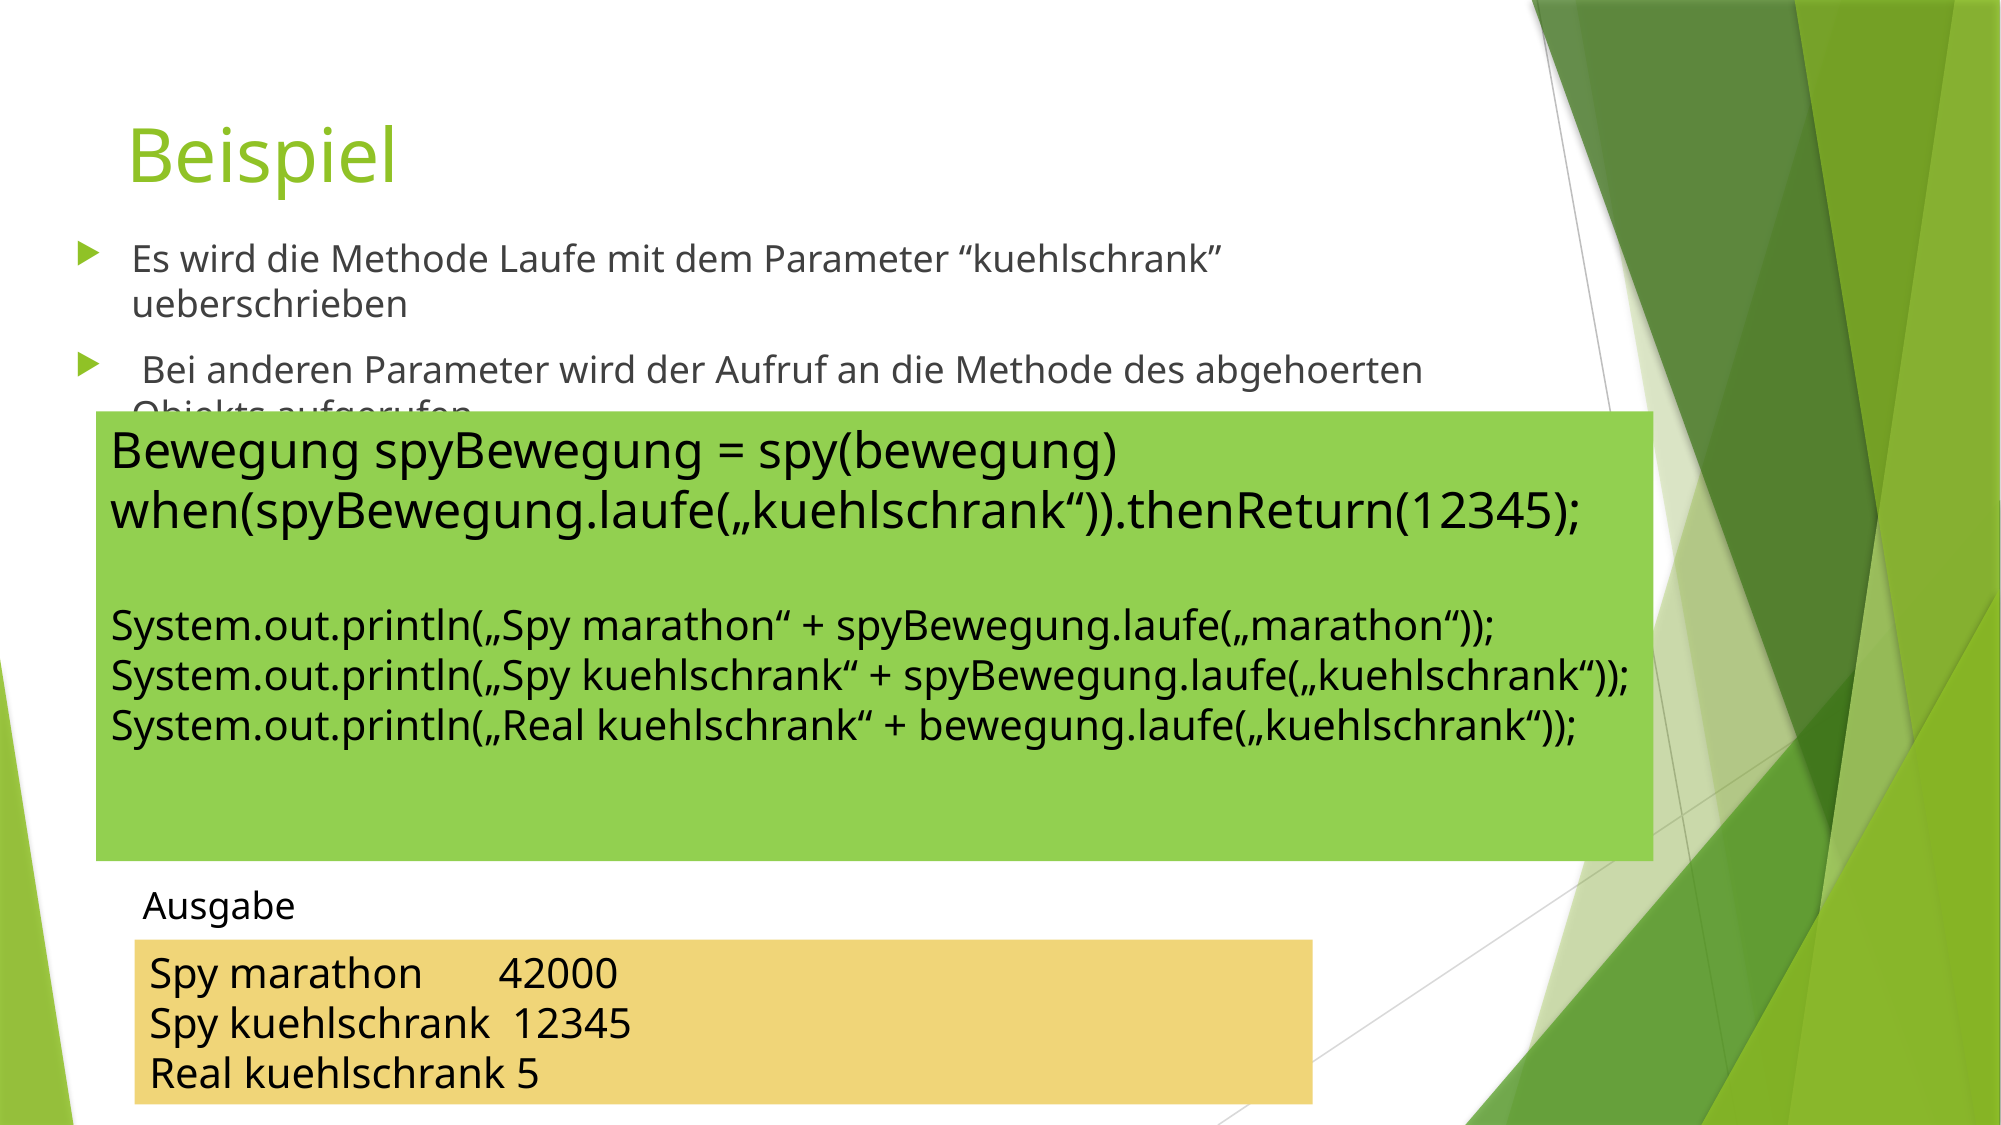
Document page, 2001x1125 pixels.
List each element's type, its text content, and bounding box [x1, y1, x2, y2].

list Es wird die Methode Laufe mit dem Parameter “kuehlschrank” ueberschrieben Bei anderen Parameter wird der Aufruf an die Methode des abgehoerten Objekts aufgerufen [60, 227, 1471, 865]
title Beispiel [111, 99, 1522, 317]
text_box Spy marathon 42000 Spy kuehlschrank 12345 Real kuehlschrank 5 [134, 939, 1313, 1105]
text_box Bewegung spyBewegung = spy(bewegung) when(spyBewegung.laufe(„kuehlschrank“)).thenReturn(12345); System.out.println(„Spy marathon“ + spyBewegung.laufe(„marathon“)); System.out.println(„Spy kuehlschrank“ + spyBewegung.laufe(„kuehlschrank“)); System.out.println(„Real kuehlschrank“ + bewegung.laufe(„kuehlschrank“)); [96, 411, 1654, 862]
text_box Ausgabe [127, 874, 311, 934]
